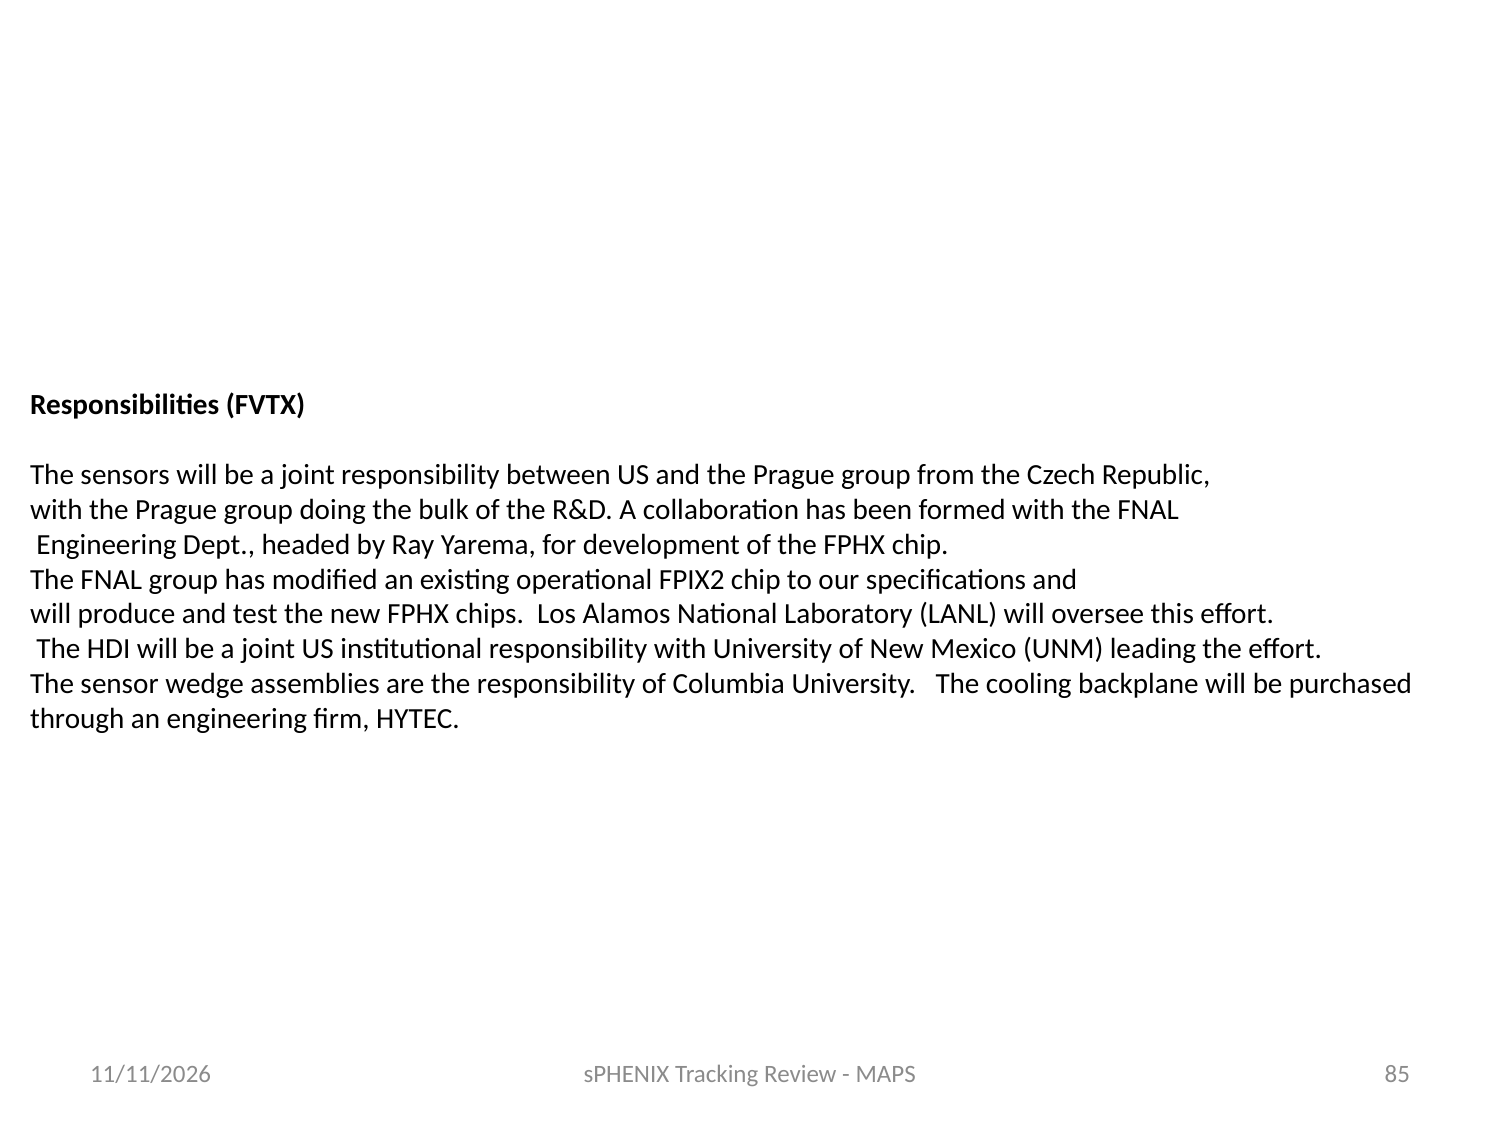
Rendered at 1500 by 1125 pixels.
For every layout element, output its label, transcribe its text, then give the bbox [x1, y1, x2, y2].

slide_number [75, 1042, 425, 1103]
text_box Responsibilities (FVTX) The sensors will be a joint responsibility between US and the Prague group from the Czech Republic, with the Prague group doing the bulk of the R&D. A collaboration has been formed with the FNAL Engineering Dept., headed by Ray Yarema, for development of the FPHX chip. The FNAL group has modified an existing operational FPIX2 chip to our specifications and will produce and test the new FPHX chips. Los Alamos National Laboratory (LANL) will oversee this effort. The HDI will be a joint US institutional responsibility with University of New Mexico (UNM) leading the effort. The sensor wedge assemblies are the responsibility of Columbia University. The cooling backplane will be purchased through an engineering firm, HYTEC. [15, 377, 1500, 762]
footer sPHENIX Tracking Review - MAPS [512, 1042, 988, 1103]
slide_number 85 [1074, 1042, 1425, 1103]
